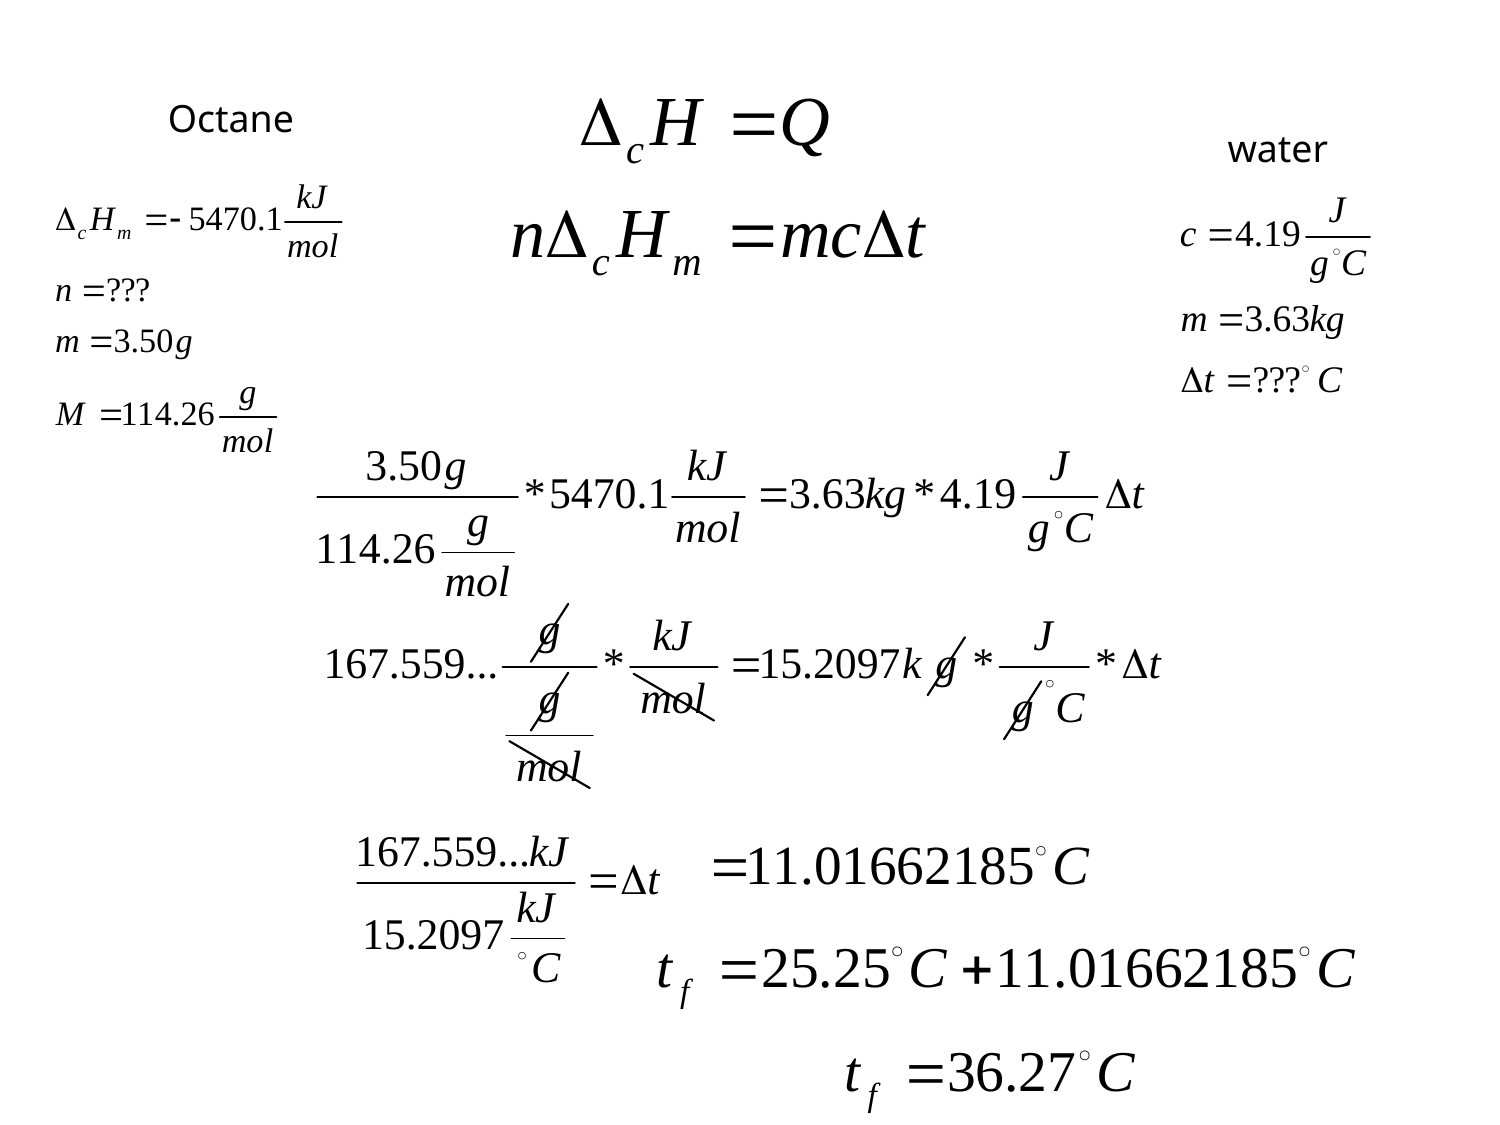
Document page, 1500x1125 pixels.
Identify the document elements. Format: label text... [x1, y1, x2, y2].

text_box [569, 74, 845, 181]
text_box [349, 824, 672, 993]
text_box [837, 1028, 1150, 1125]
text_box Octane [153, 87, 310, 148]
text_box water [1212, 117, 1344, 178]
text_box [699, 824, 1101, 899]
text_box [309, 438, 1153, 607]
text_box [49, 174, 351, 461]
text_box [321, 594, 1172, 799]
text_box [499, 187, 939, 293]
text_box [649, 924, 1370, 1022]
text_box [1174, 187, 1379, 401]
